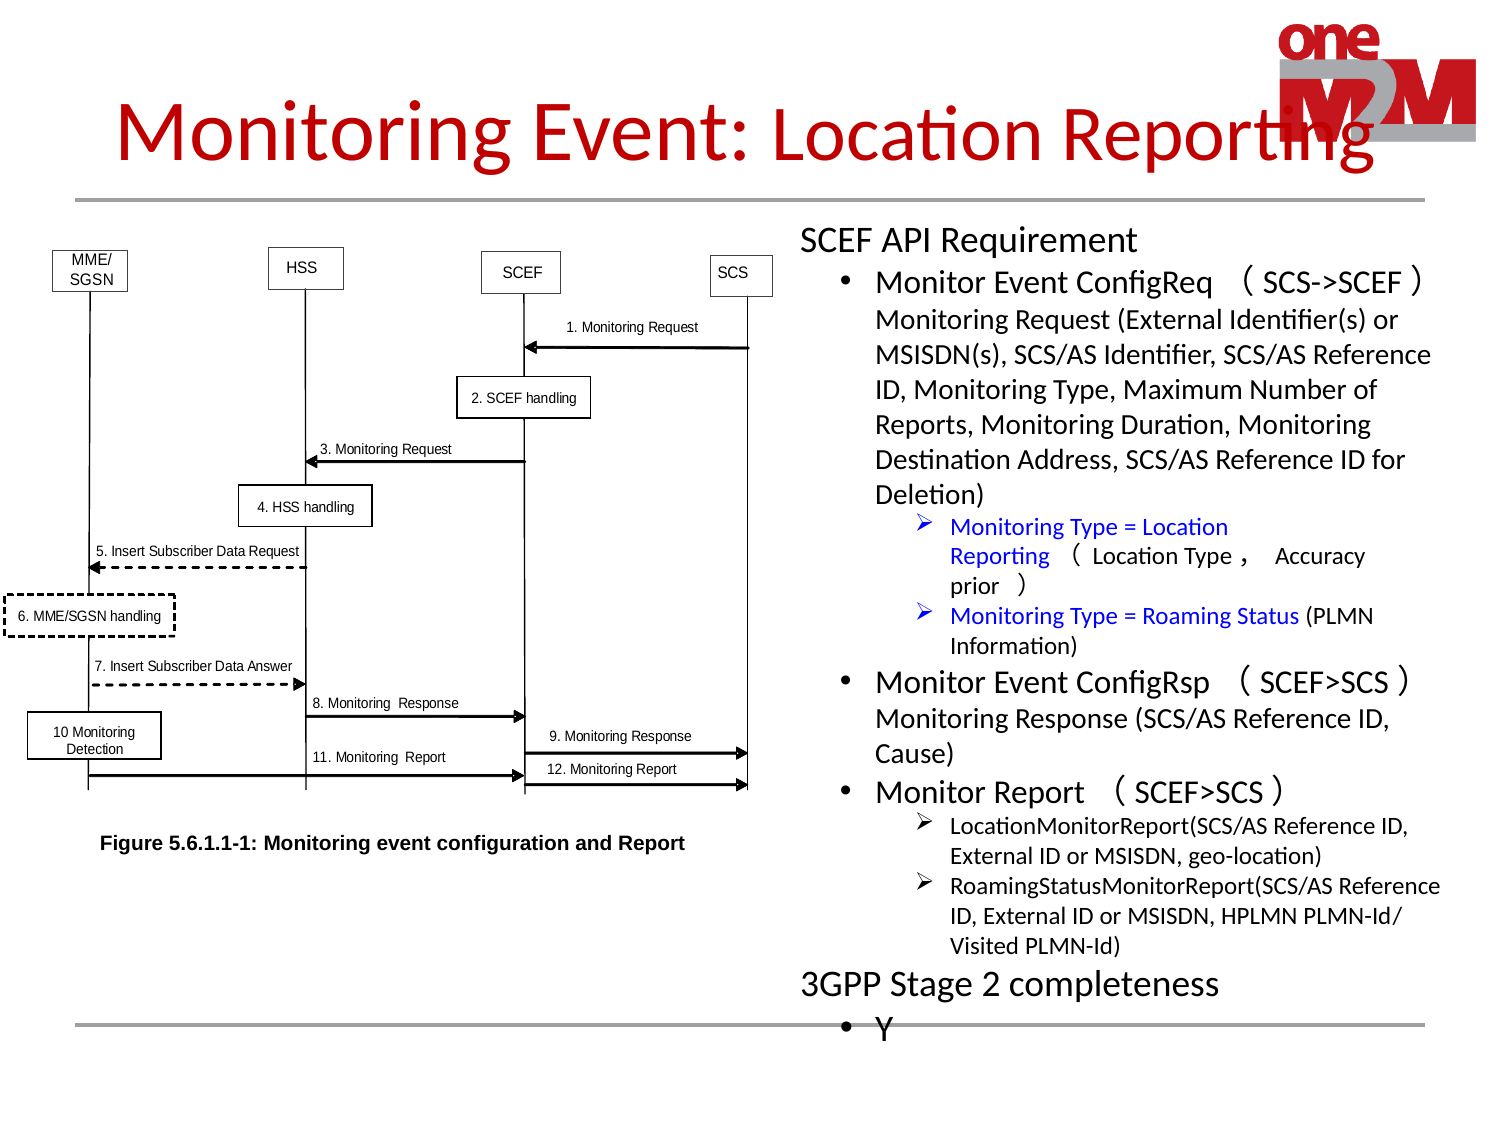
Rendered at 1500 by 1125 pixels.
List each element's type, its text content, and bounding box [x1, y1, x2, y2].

text_box SCEF API Requirement Monitor Event ConfigReq（SCS->SCEF） Monitoring Request (External Identifier(s) or MSISDN(s), SCS/AS Identifier, SCS/AS Reference ID, Monitoring Type, Maximum Number of Reports, Monitoring Duration, Monitoring Destination Address, SCS/AS Reference ID for Deletion) Monitoring Type = Location Reporting（ Location Type， Accuracy prior ） Monitoring Type = Roaming Status (PLMN Information) Monitor Event ConfigRsp（SCEF>SCS） Monitoring Response (SCS/AS Reference ID, Cause) Monitor Report（SCEF>SCS） LocationMonitorReport(SCS/AS Reference ID, External ID or MSISDN, geo-location) RoamingStatusMonitorReport(SCS/AS Reference ID, External ID or MSISDN, HPLMN PLMN-Id/ Visited PLMN-Id) 3GPP Stage 2 completeness Y [785, 208, 1459, 1087]
picture [1426, 75, 1500, 168]
title Monitoring Event: Location Reporting [99, 75, 1426, 210]
text_box [0, 0, 1500, 75]
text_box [0, 243, 786, 795]
text_box Figure 5.6.1.1-1: Monitoring event configuration and Report [29, 822, 756, 863]
